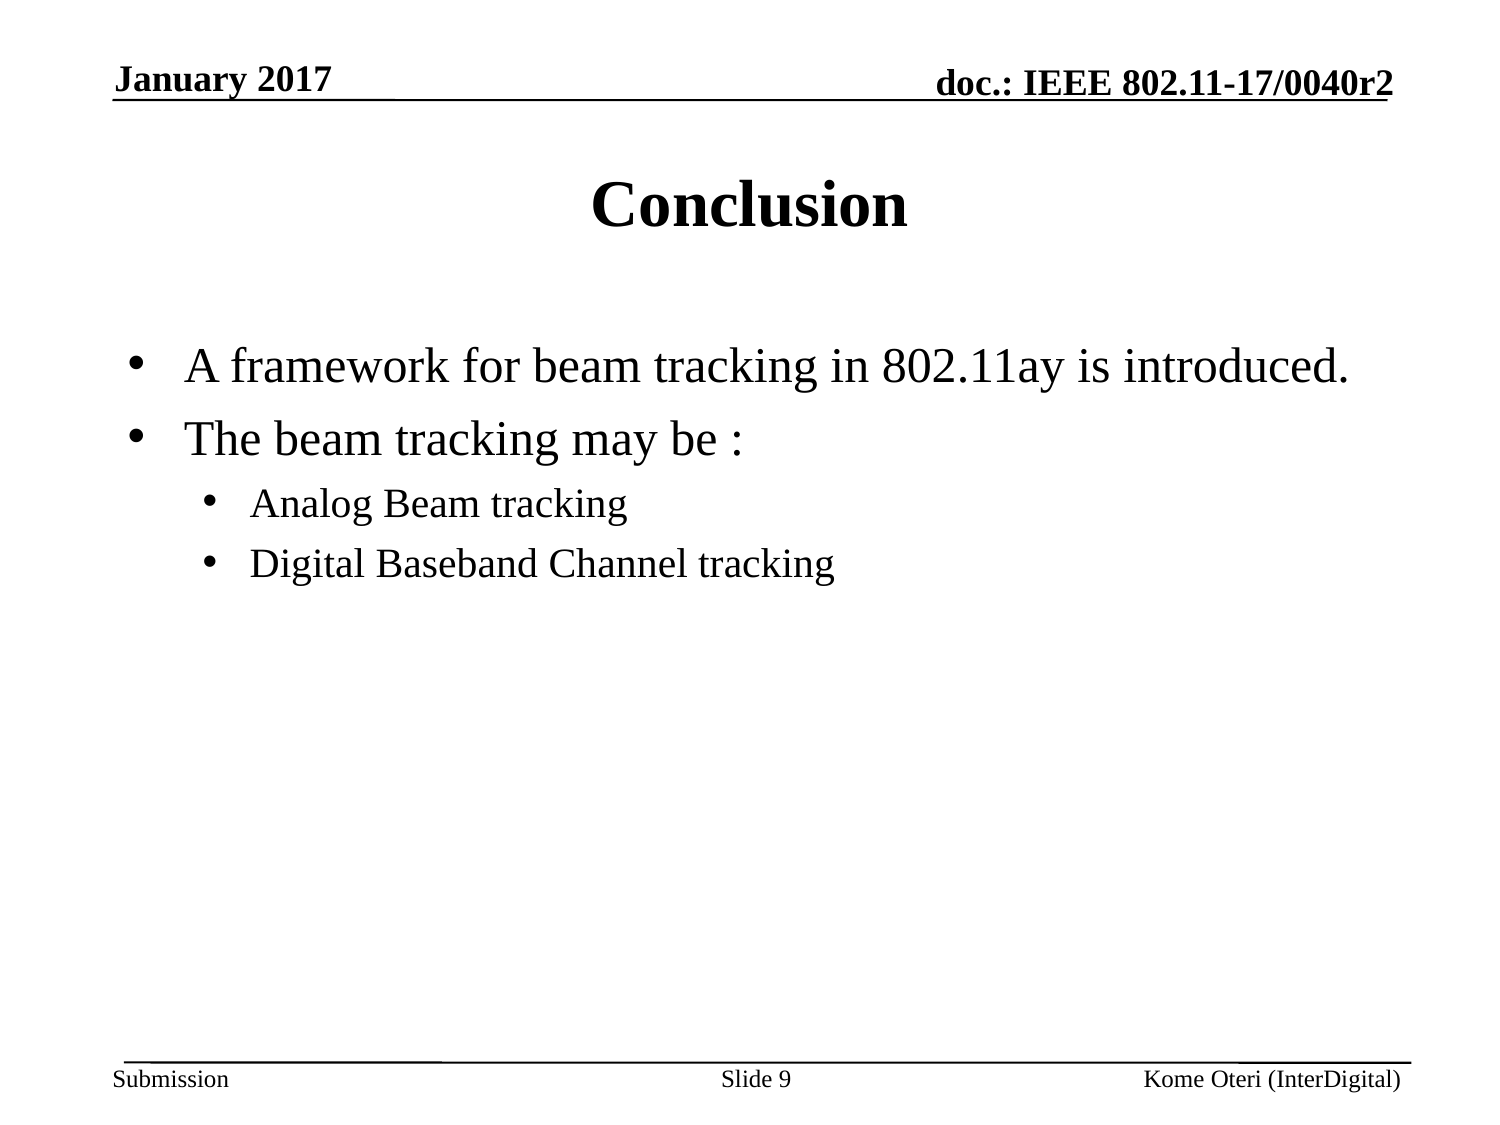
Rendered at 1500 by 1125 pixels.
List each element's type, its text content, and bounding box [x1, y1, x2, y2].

slide_number Slide 9 [712, 1061, 800, 1123]
title Conclusion [112, 112, 1388, 288]
footer Kome Oteri (InterDigital) [878, 1061, 1402, 1093]
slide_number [114, 54, 423, 100]
list A framework for beam tracking in 802.11ay is introduced. The beam tracking may be : Analog Beam tracking Digital Baseband Channel tracking [112, 324, 1388, 1000]
